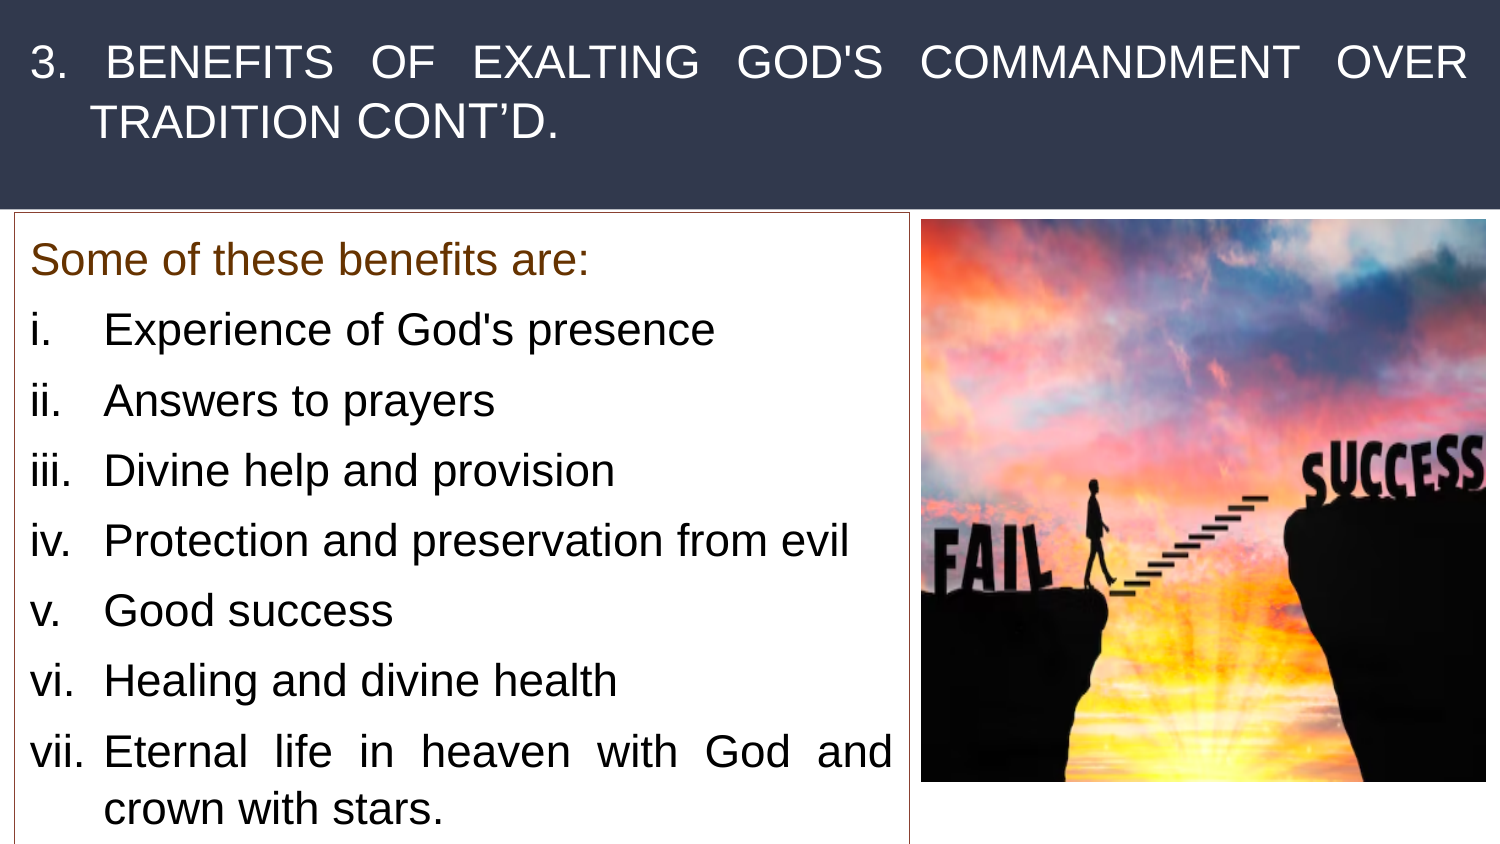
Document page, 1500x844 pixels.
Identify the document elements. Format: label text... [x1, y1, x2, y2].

picture [921, 219, 1486, 782]
text_box Some of these benefits are: Experience of God's presence Answers to prayers Divine help and provision Protection and preservation from evil Good success Healing and divine health Eternal life in heaven with God and crown with stars. [14, 212, 910, 844]
title 3. BENEFITS OF EXALTING GOD'S COMMANDMENT OVER TRADITION CONT’D. [14, 16, 1486, 166]
